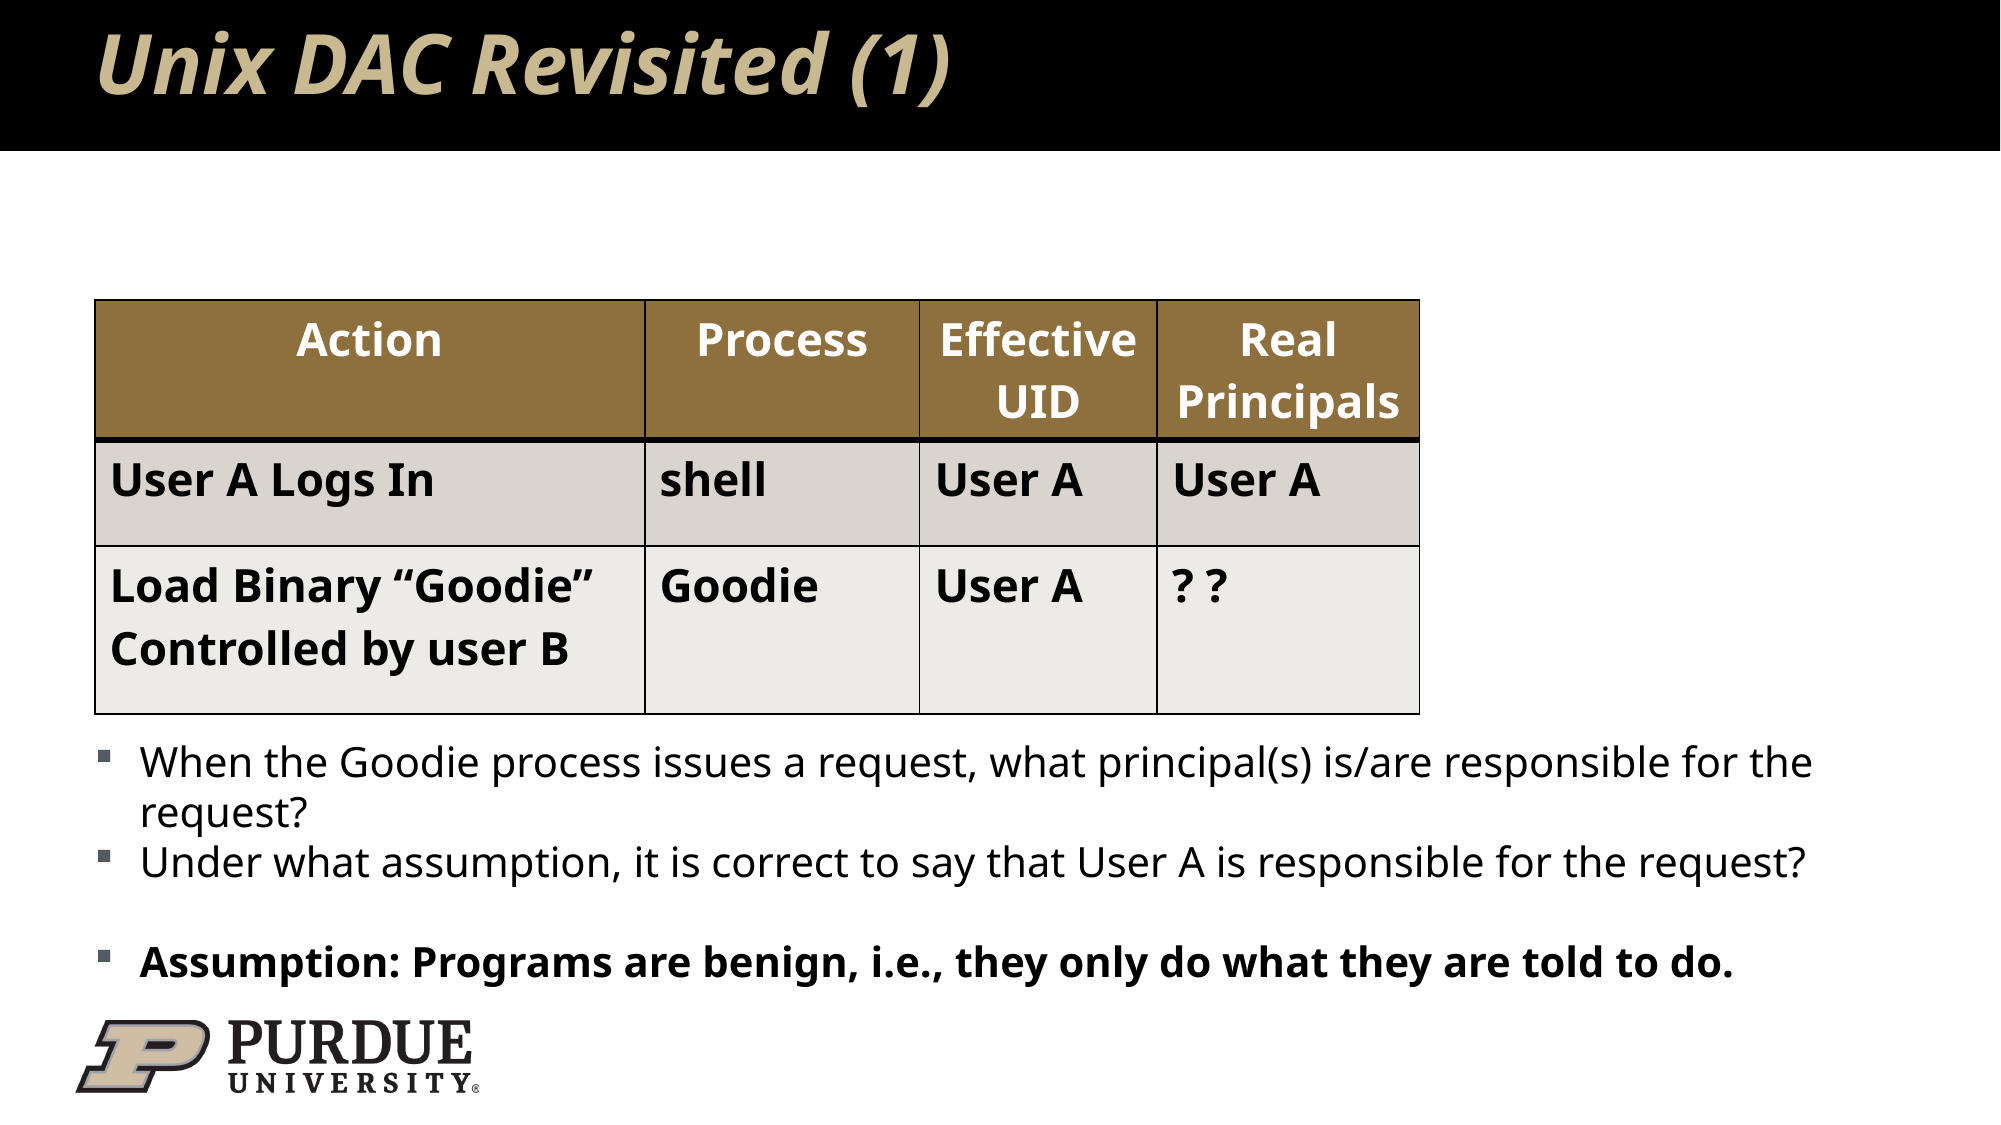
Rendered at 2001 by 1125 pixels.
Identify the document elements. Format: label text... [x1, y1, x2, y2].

table_cell Load Binary “Goodie” Controlled by user B [96, 547, 644, 713]
table_cell shell [646, 443, 919, 545]
table_cell ? ? [1158, 547, 1419, 713]
table_cell User A [1158, 443, 1419, 545]
table_header Effective UID [920, 301, 1156, 437]
table_cell User A Logs In [96, 443, 644, 545]
table_header Process [646, 301, 919, 437]
title Unix DAC Revisited (1) [92, 19, 1908, 131]
table_cell User A [920, 547, 1156, 713]
table_header Real Principals [1158, 301, 1419, 437]
table_header Action [96, 301, 644, 437]
list When the Goodie process issues a request, what principal(s) is/are responsible for the request? Under what assumption, it is correct to say that User A is responsible for the request? Assumption: Programs are benign, i.e., they only do what they are told to do. [94, 736, 1906, 962]
table_cell User A [920, 443, 1156, 545]
table_cell Goodie [646, 547, 919, 713]
